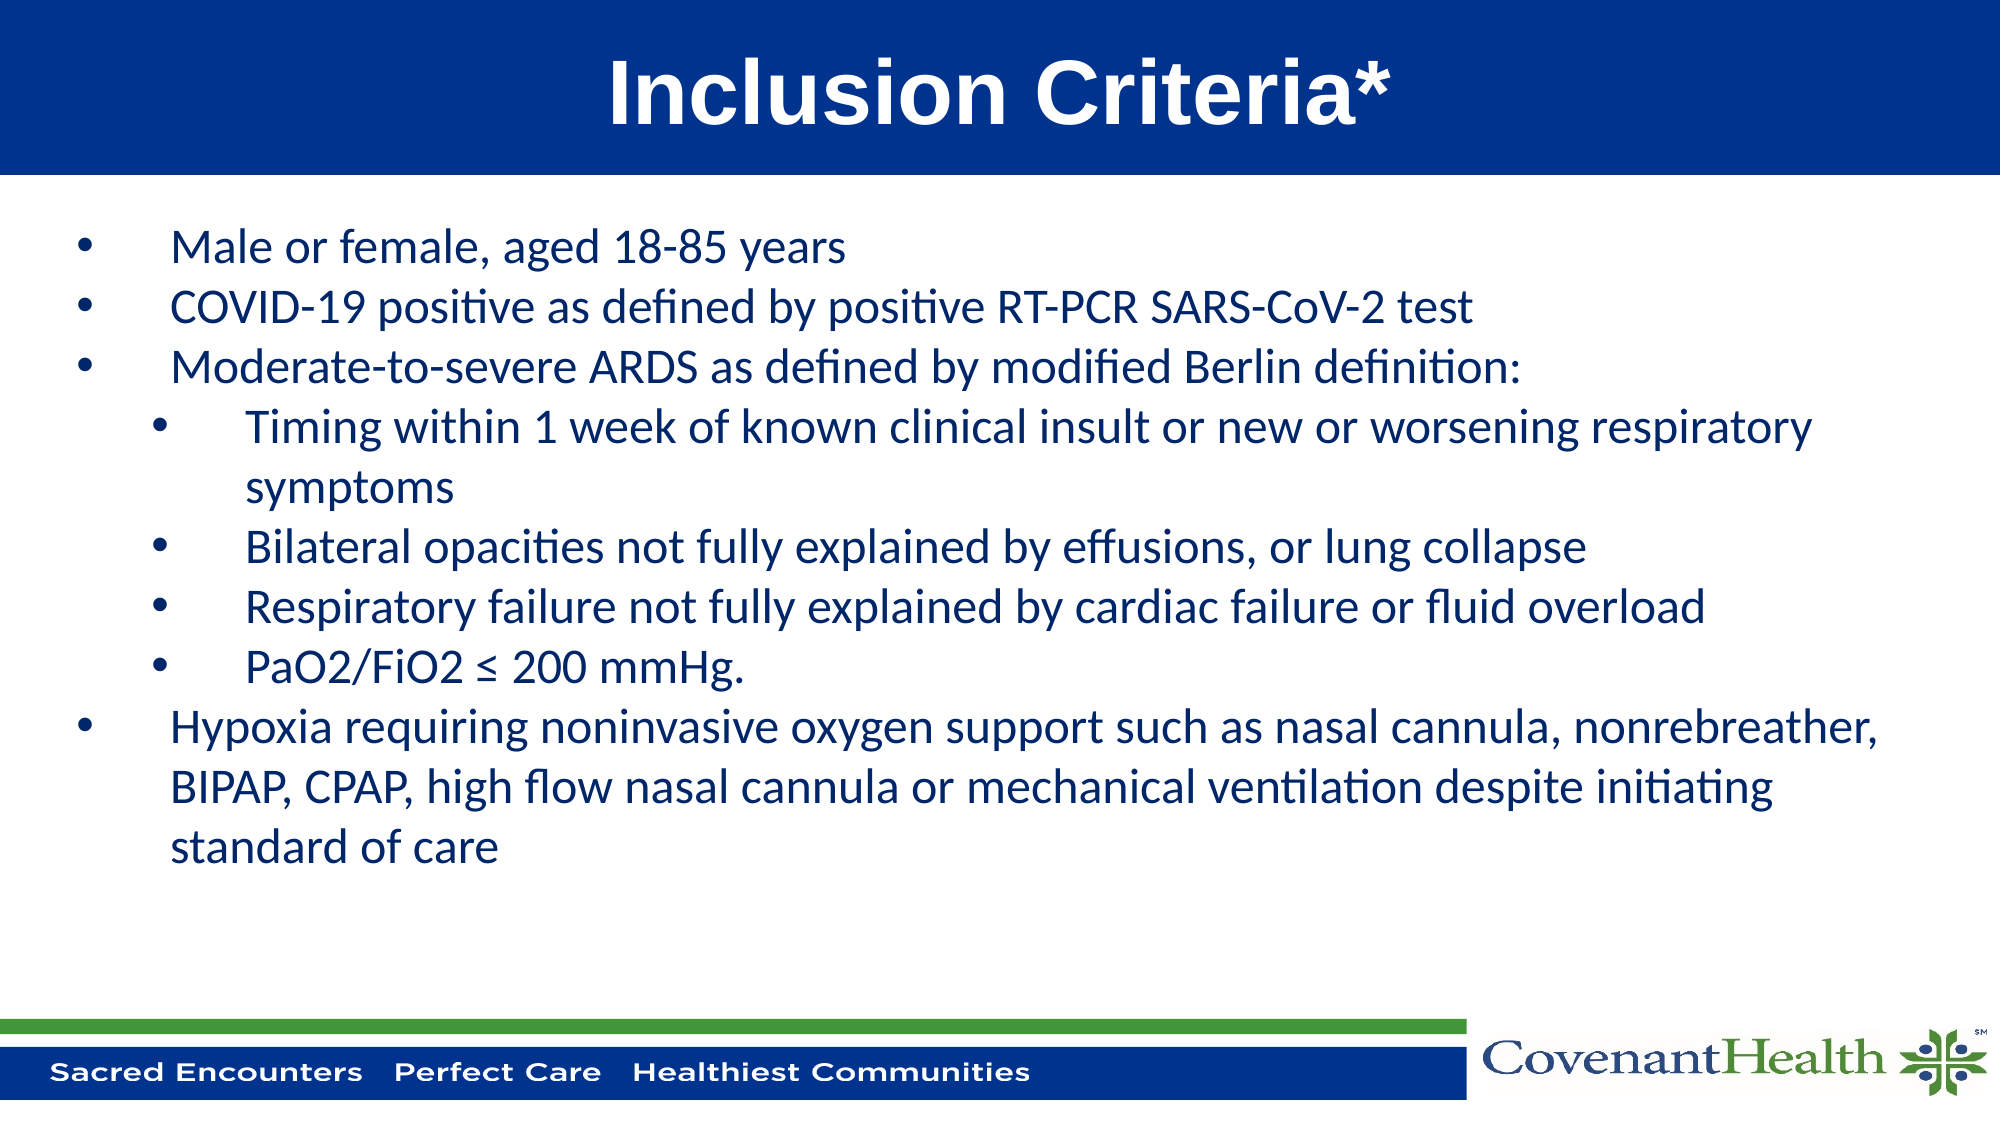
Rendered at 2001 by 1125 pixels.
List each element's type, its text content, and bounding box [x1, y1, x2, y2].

text_box Male or female, aged 18-85 years COVID-19 positive as defined by positive RT-PCR SARS-CoV-2 test Moderate-to-severe ARDS as defined by modified Berlin definition: Timing within 1 week of known clinical insult or new or worsening respiratory symptoms Bilateral opacities not fully explained by effusions, or lung collapse Respiratory failure not fully explained by cardiac failure or fluid overload PaO2/FiO2 ≤ 200 mmHg. Hypoxia requiring noninvasive oxygen support such as nasal cannula, nonrebreather, BIPAP, CPAP, high flow nasal cannula or mechanical ventilation despite initiating standard of care [61, 206, 1922, 882]
picture [1483, 1029, 1987, 1096]
title Inclusion Criteria* [99, 24, 1900, 163]
picture [50, 1062, 1029, 1081]
